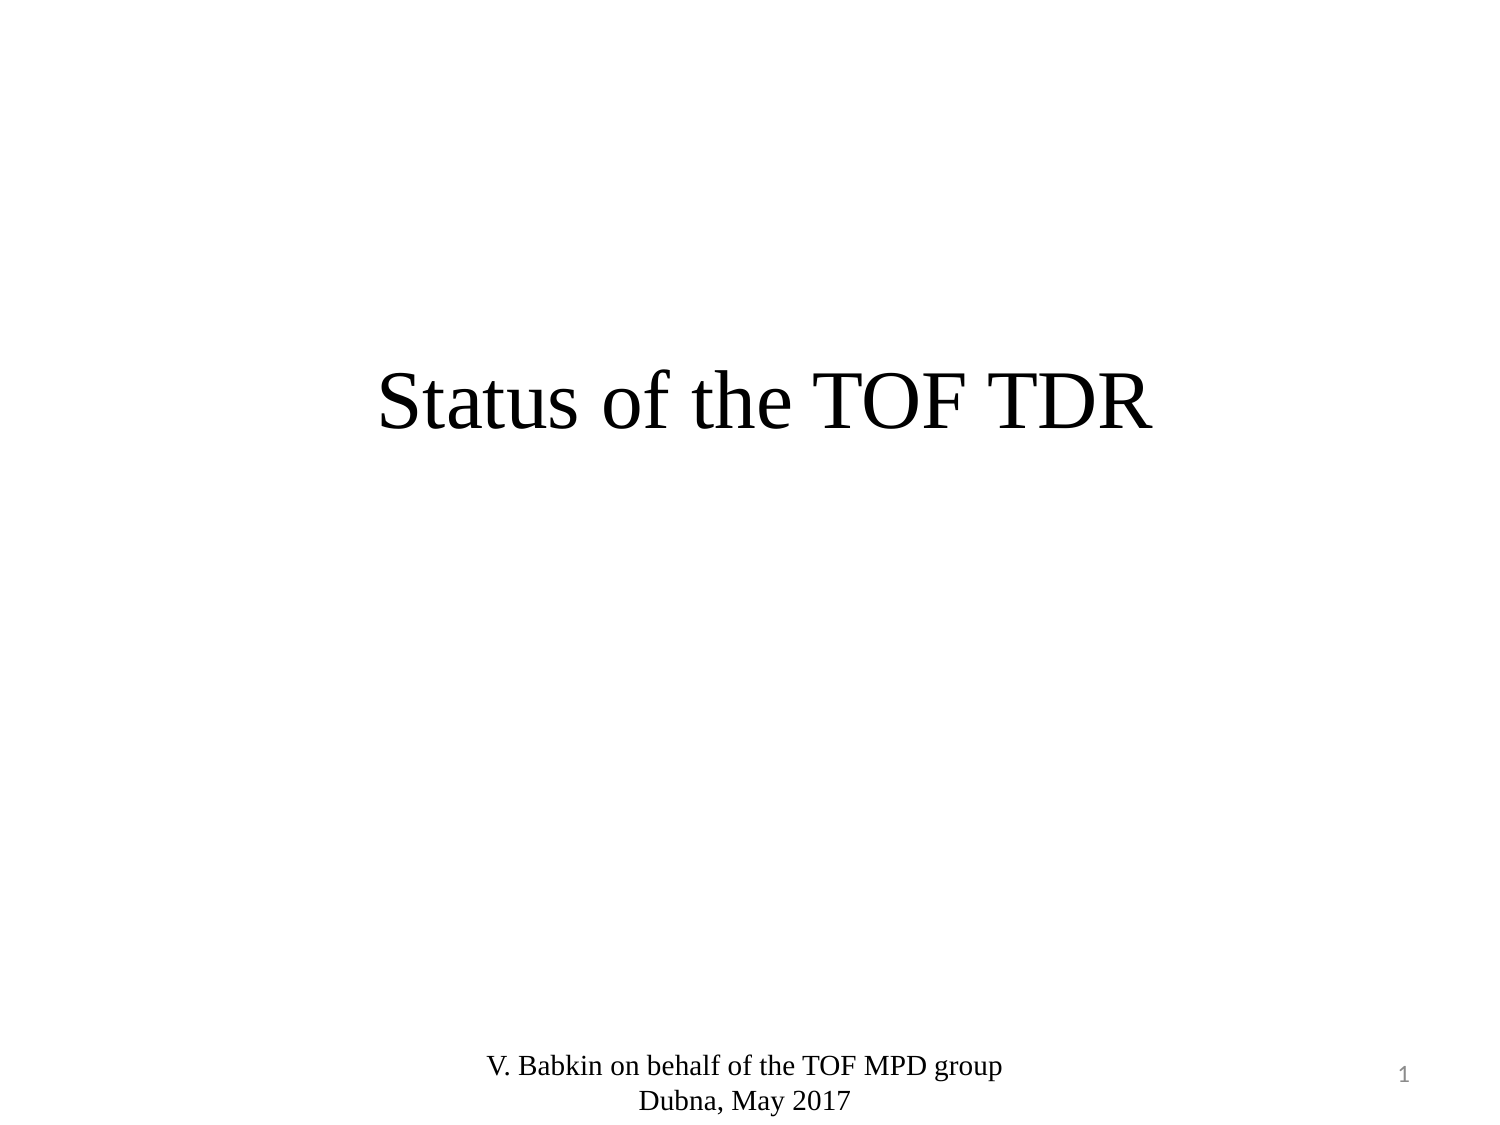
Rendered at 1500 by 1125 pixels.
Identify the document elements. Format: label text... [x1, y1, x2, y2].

text_box Status of the TOF TDR [361, 338, 1169, 453]
text_box V. Babkin on behalf of the TOF MPD group Dubna, May 2017 [471, 1039, 1019, 1124]
slide_number 1 [1074, 1042, 1425, 1103]
